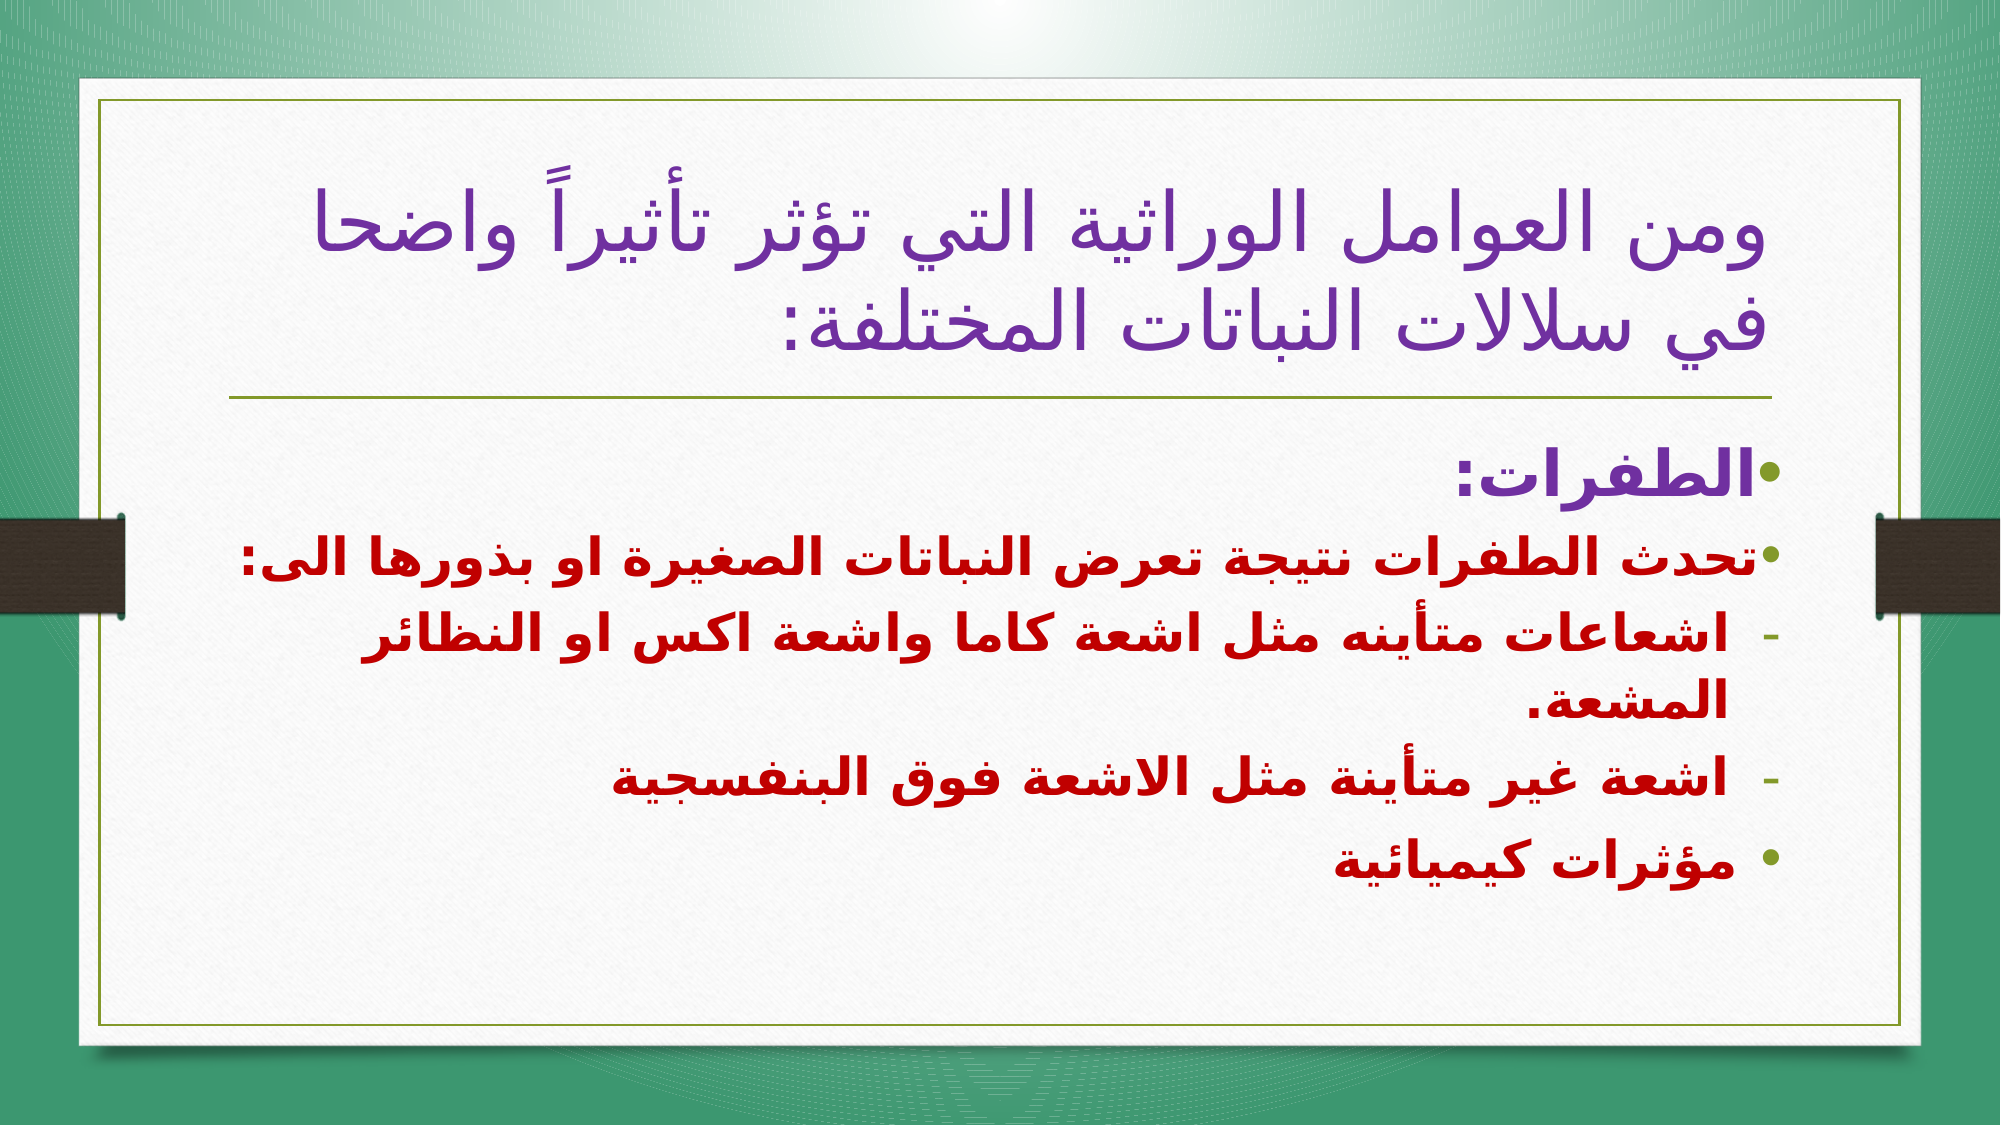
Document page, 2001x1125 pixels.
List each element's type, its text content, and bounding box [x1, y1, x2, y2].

picture [0, 0, 2001, 1125]
title ومن العوامل الوراثية التي تؤثر تأثيراً واضحا في سلالات النباتات المختلفة: [212, 161, 1788, 375]
list الطفرات: تحدث الطفرات نتيجة تعرض النباتات الصغيرة او بذورها الى: اشعاعات متأينه مثل اشعة كاما واشعة اكس او النظائر المشعة. اشعة غير متأينة مثل الاشعة فوق البنفسجية مؤثرات كيميائية [212, 419, 1788, 964]
